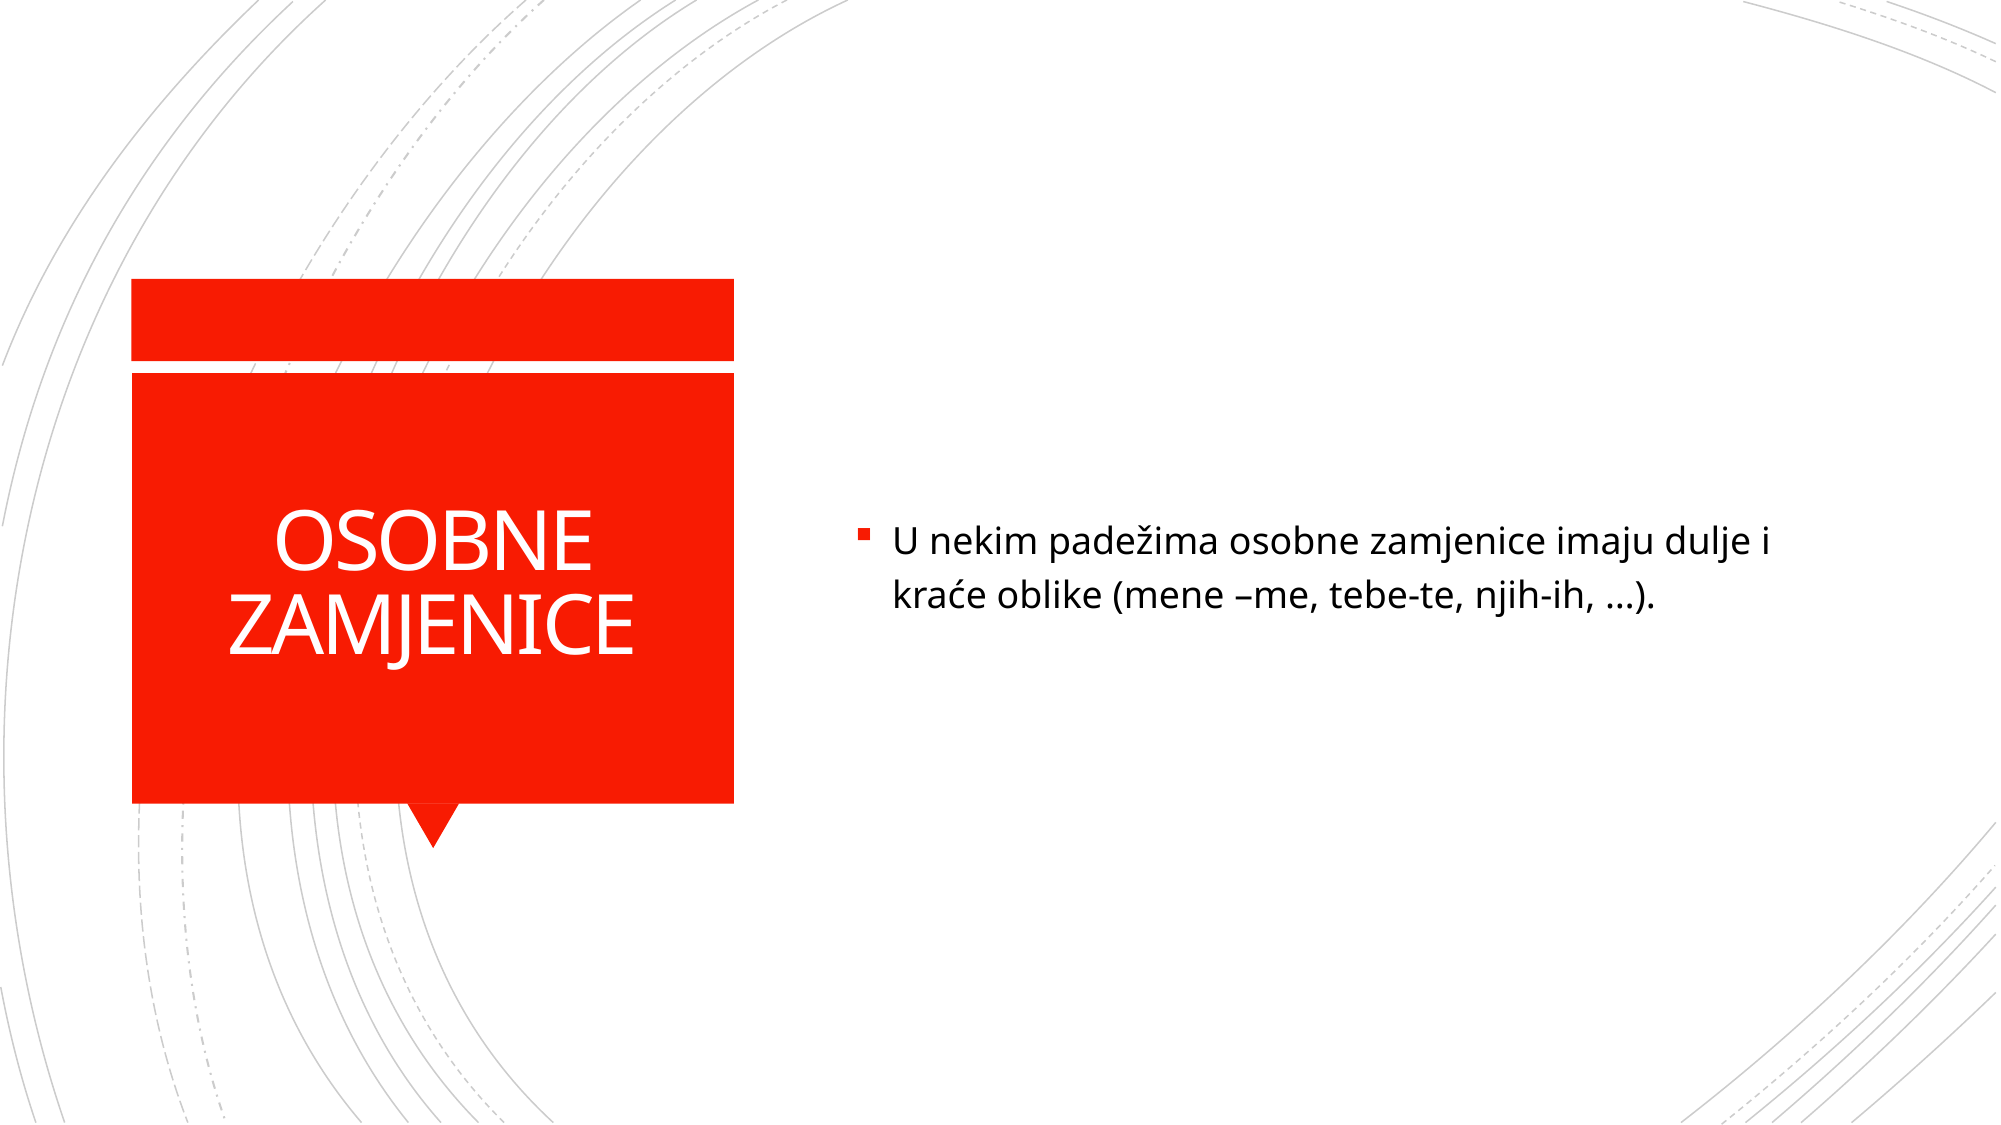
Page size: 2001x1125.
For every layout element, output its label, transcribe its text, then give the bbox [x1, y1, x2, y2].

title OSOBNE ZAMJENICE [145, 385, 720, 789]
list U nekim padežima osobne zamjenice imaju dulje i kraće oblike (mene –me, tebe-te, njih-ih, …). [839, 131, 1871, 993]
